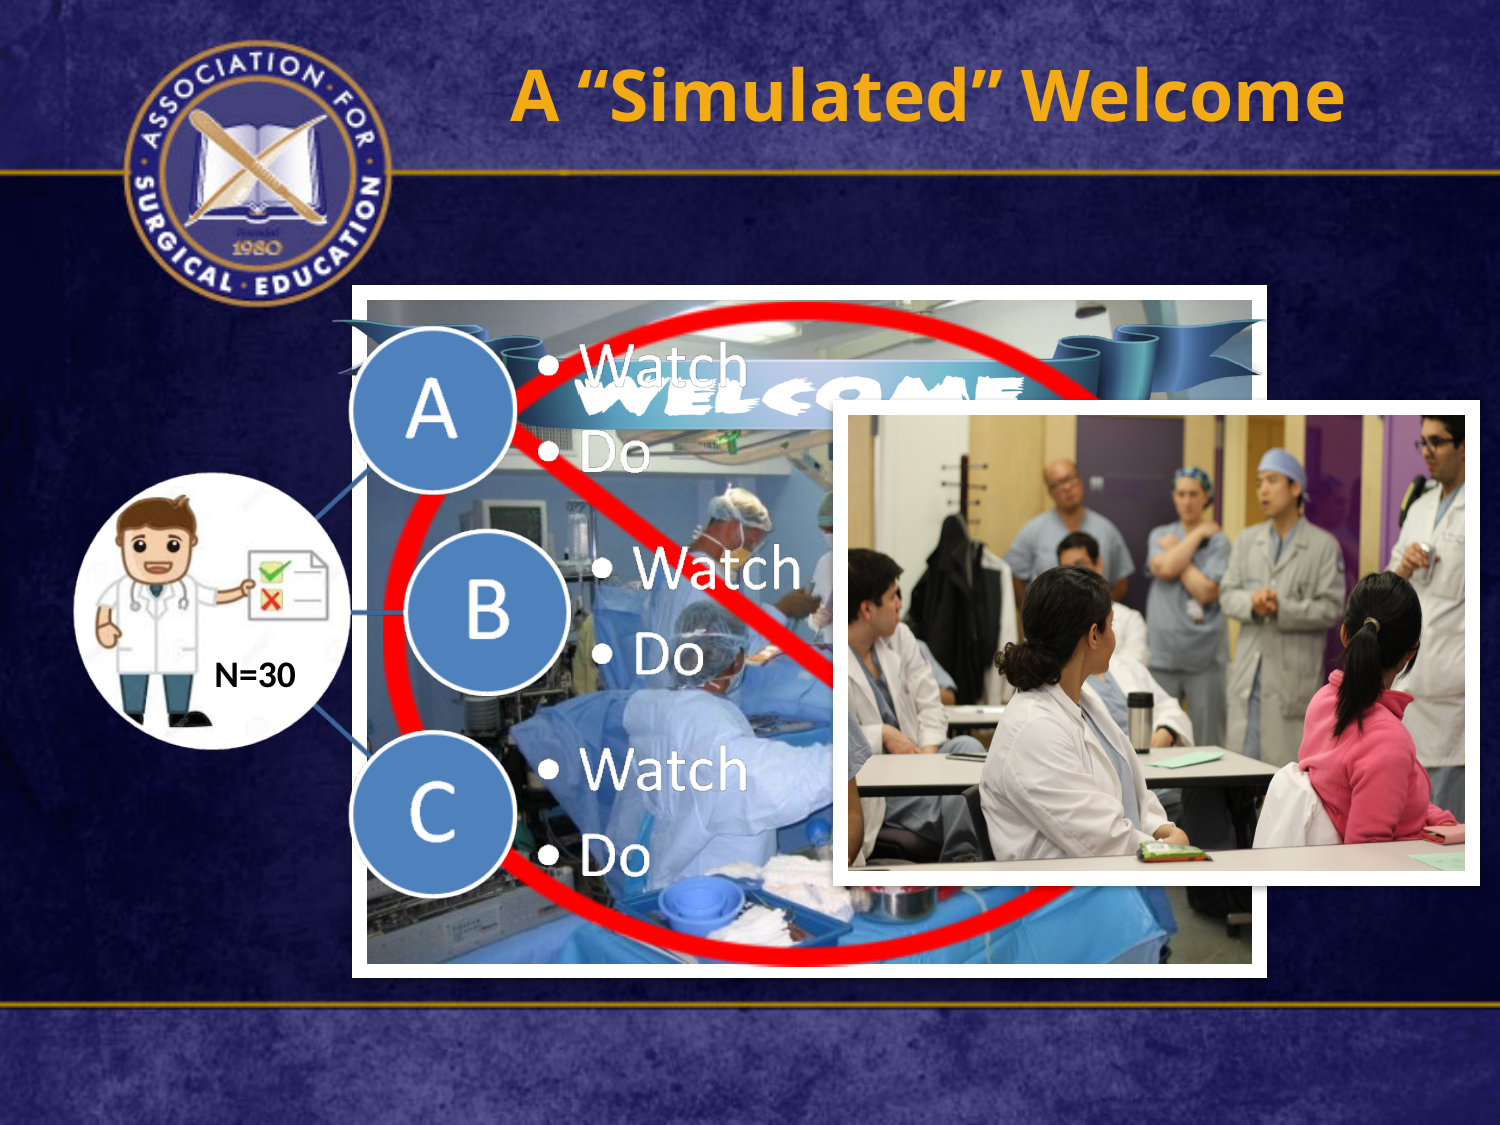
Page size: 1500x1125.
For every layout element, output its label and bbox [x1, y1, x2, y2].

picture [0, 0, 1500, 1125]
list [8, 301, 901, 901]
